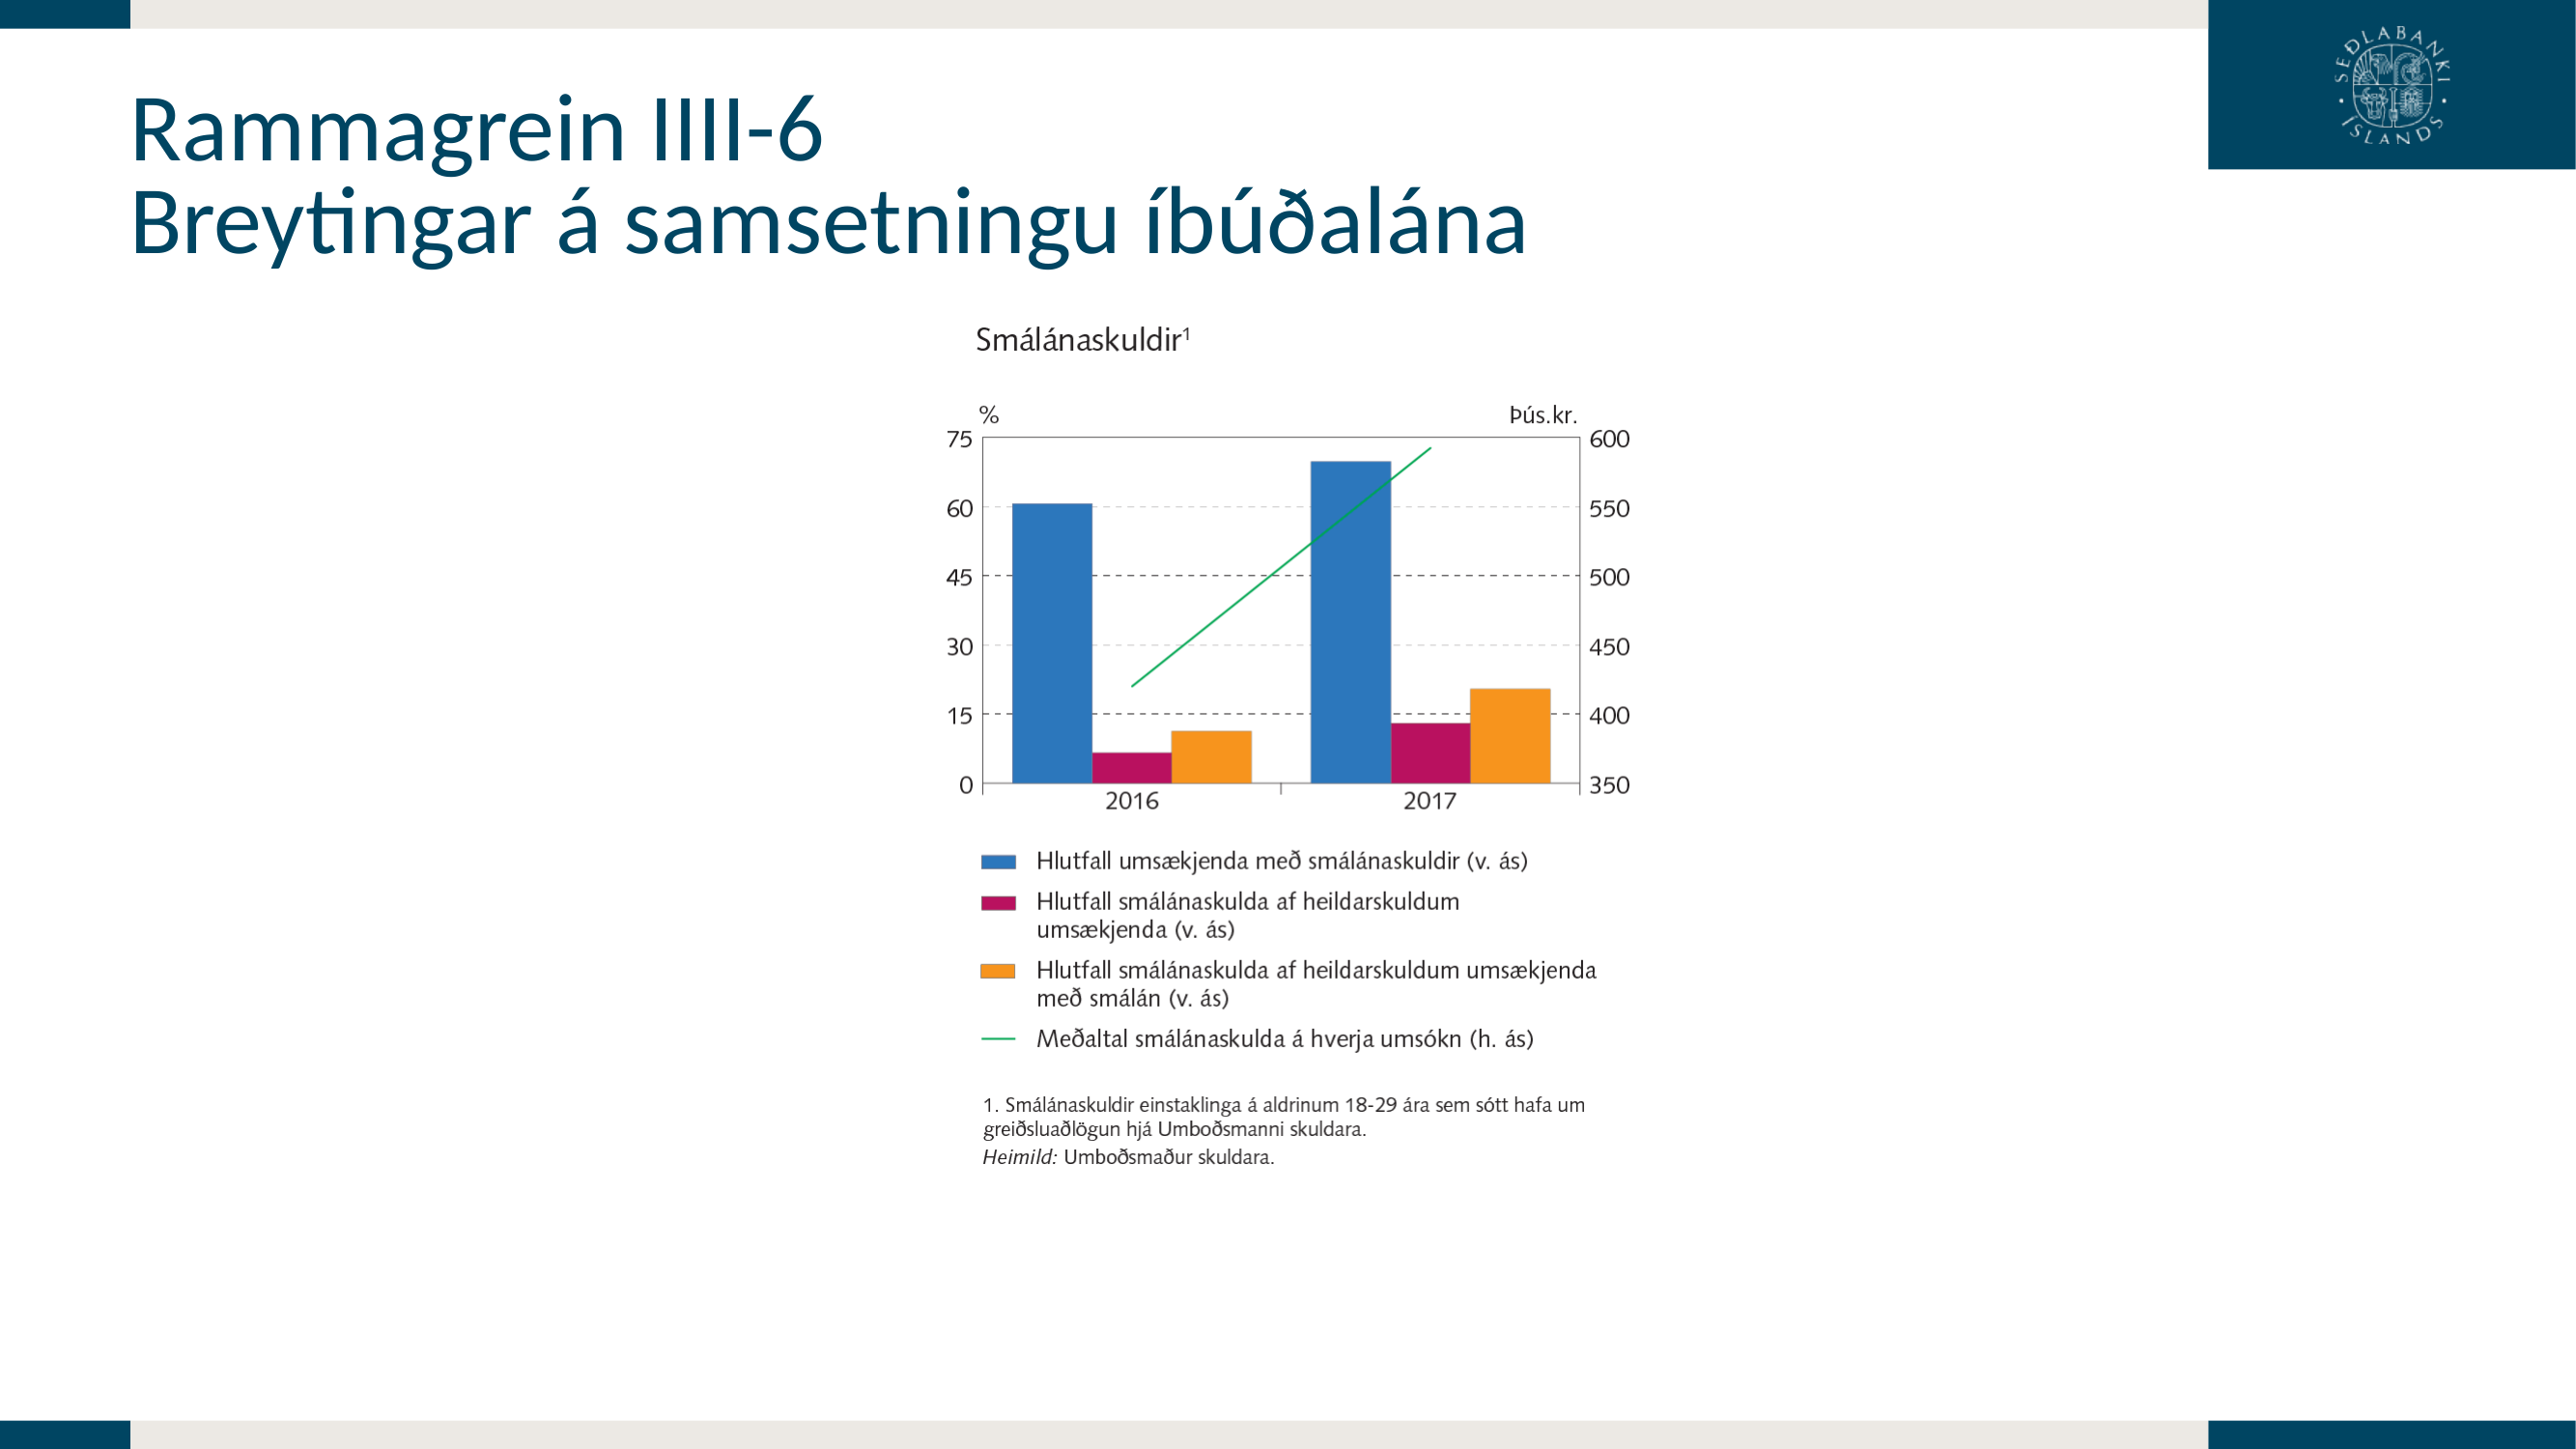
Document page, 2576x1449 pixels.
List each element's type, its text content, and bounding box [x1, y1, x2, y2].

picture [945, 278, 1630, 1171]
title Rammagrein IIII-6 Breytingar á samsetningu íbúðalána [129, 86, 2178, 290]
